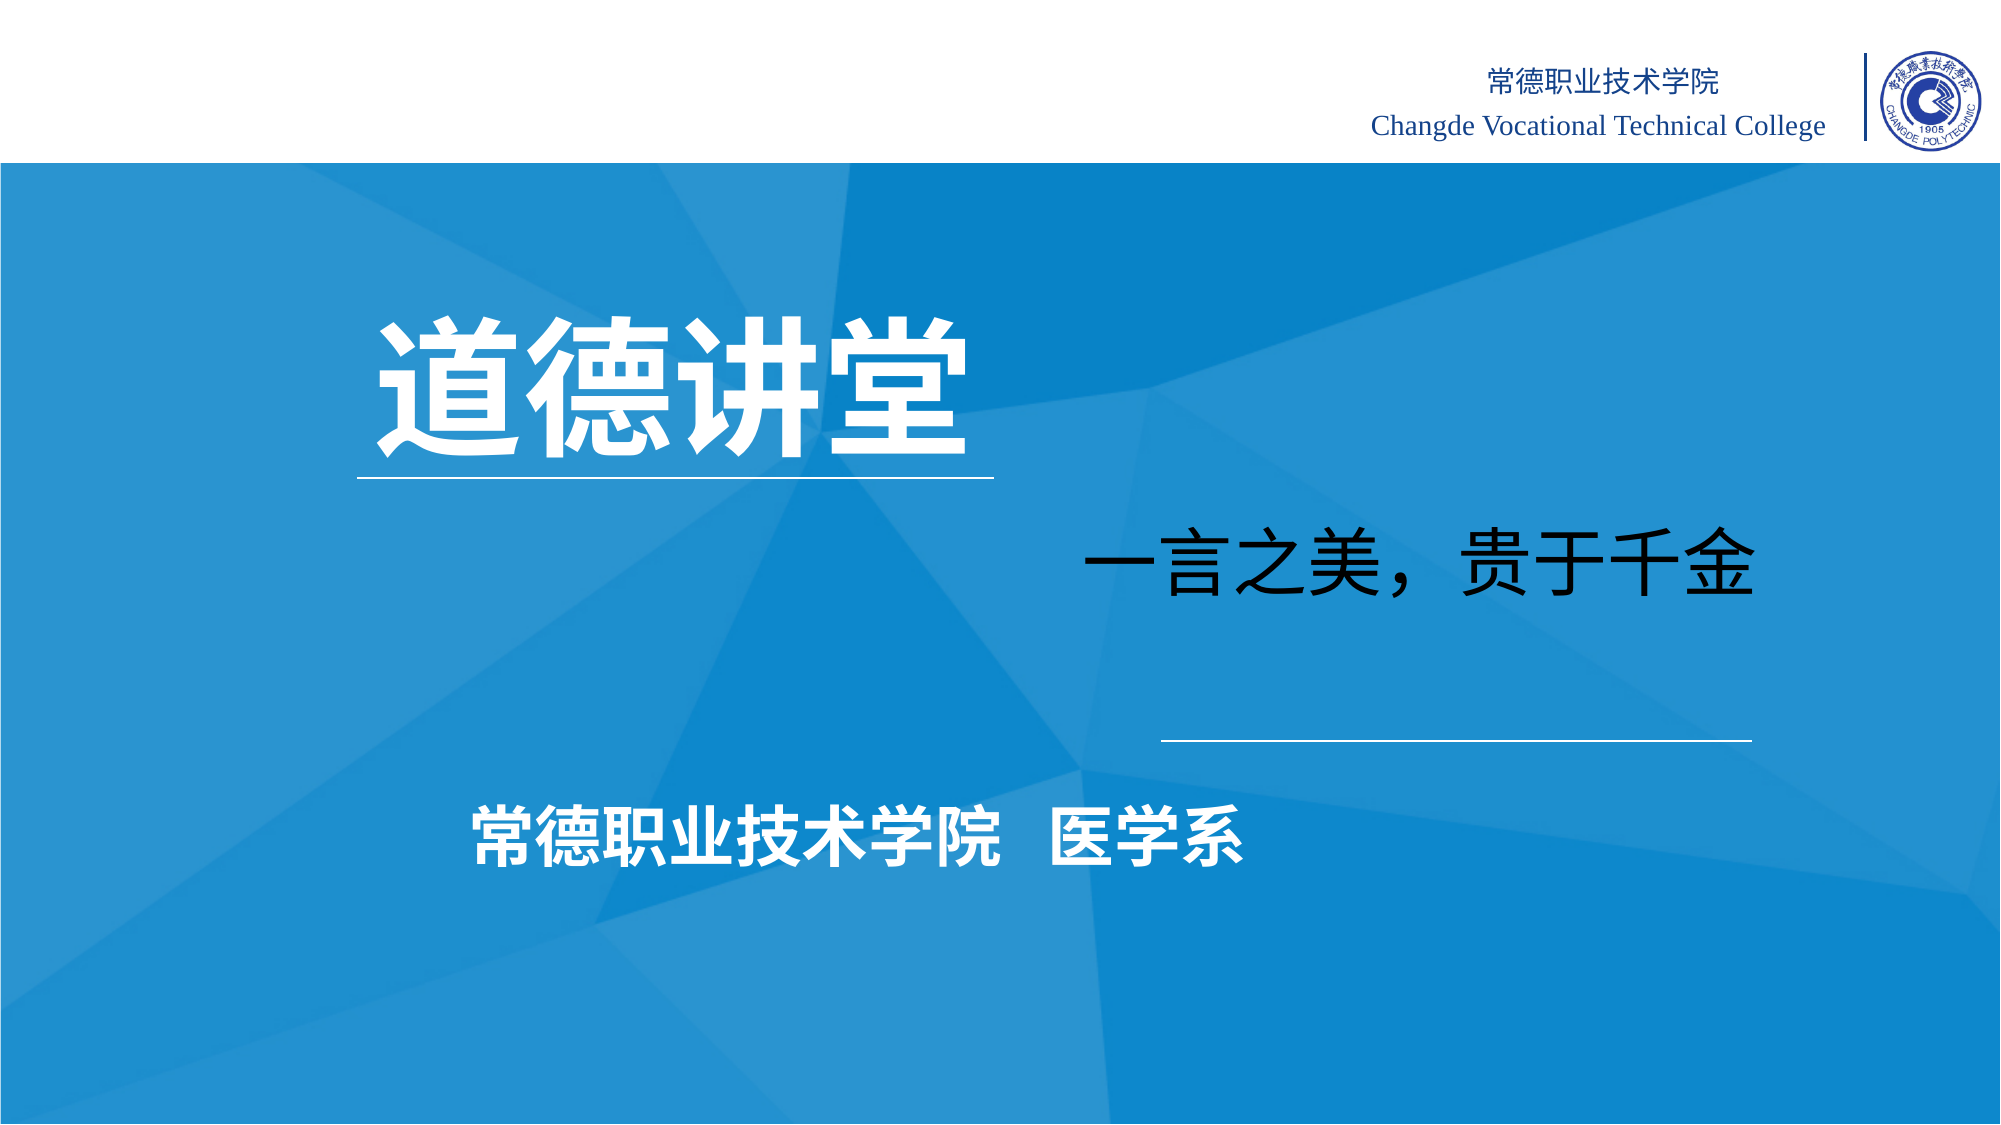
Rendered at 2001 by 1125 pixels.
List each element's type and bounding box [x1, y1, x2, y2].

text_box [1332, 53, 1865, 150]
picture [0, 163, 2000, 1125]
picture [1880, 51, 1988, 152]
